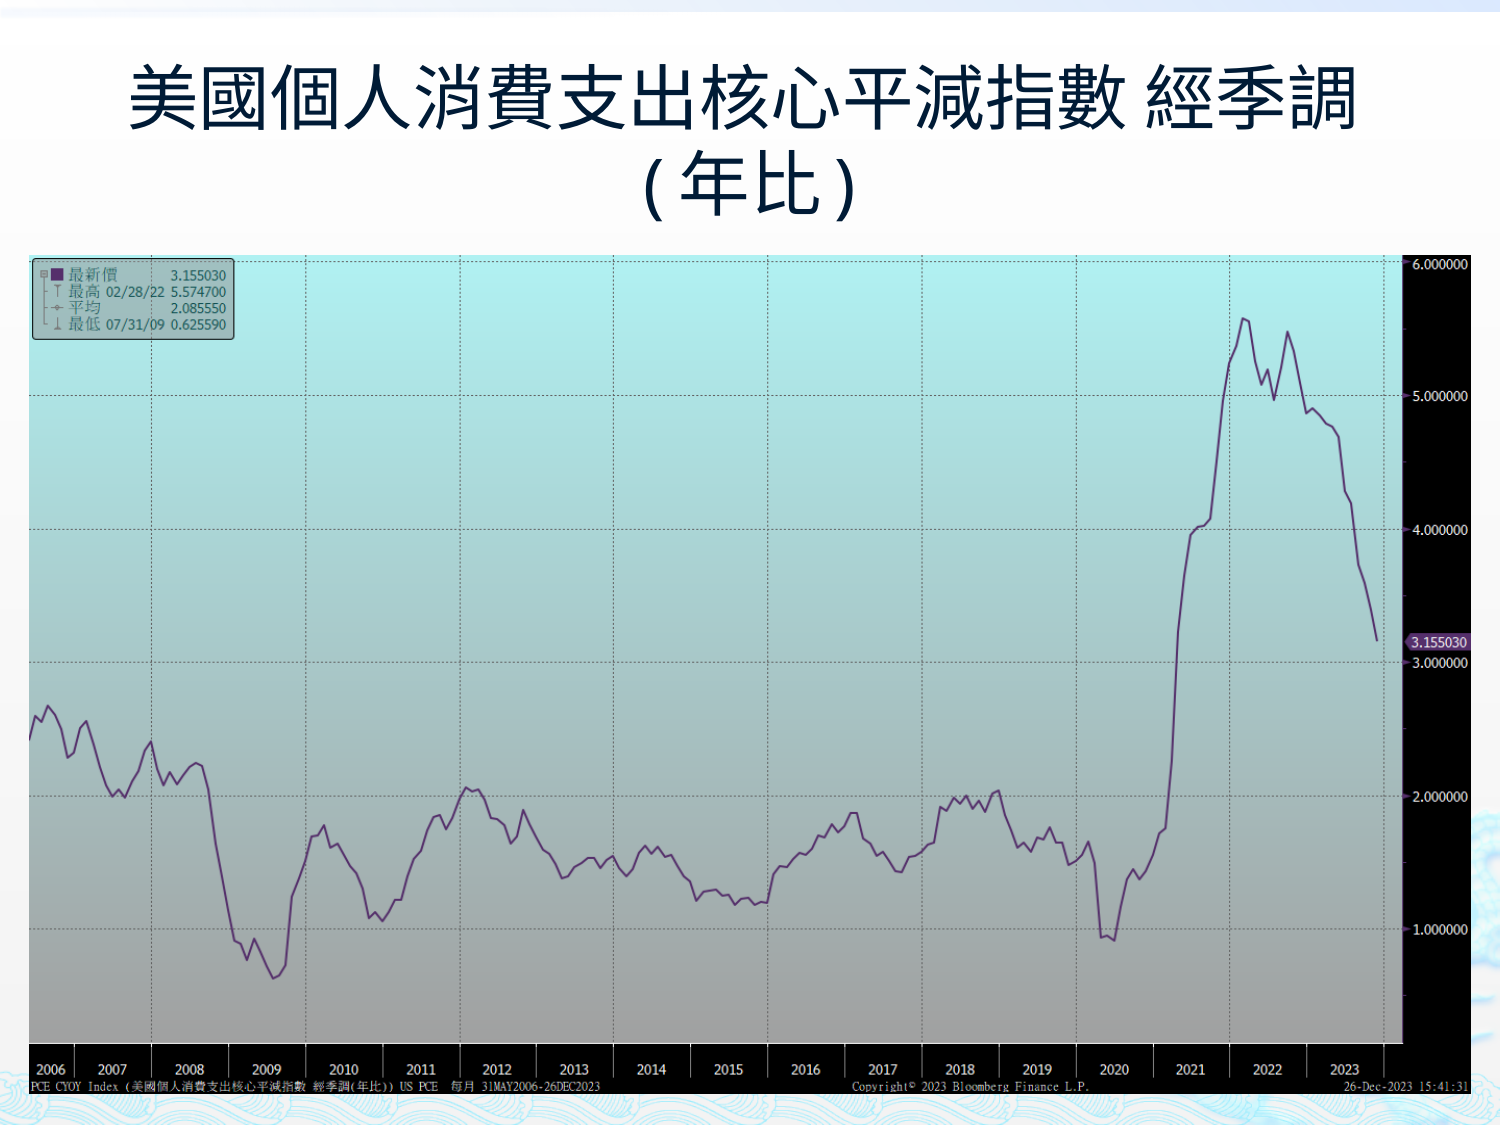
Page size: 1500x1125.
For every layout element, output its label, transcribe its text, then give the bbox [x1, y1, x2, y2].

picture [28, 254, 1472, 1095]
title 美國個人消費支出核心平減指數 經季調(年比) [75, 45, 1425, 233]
